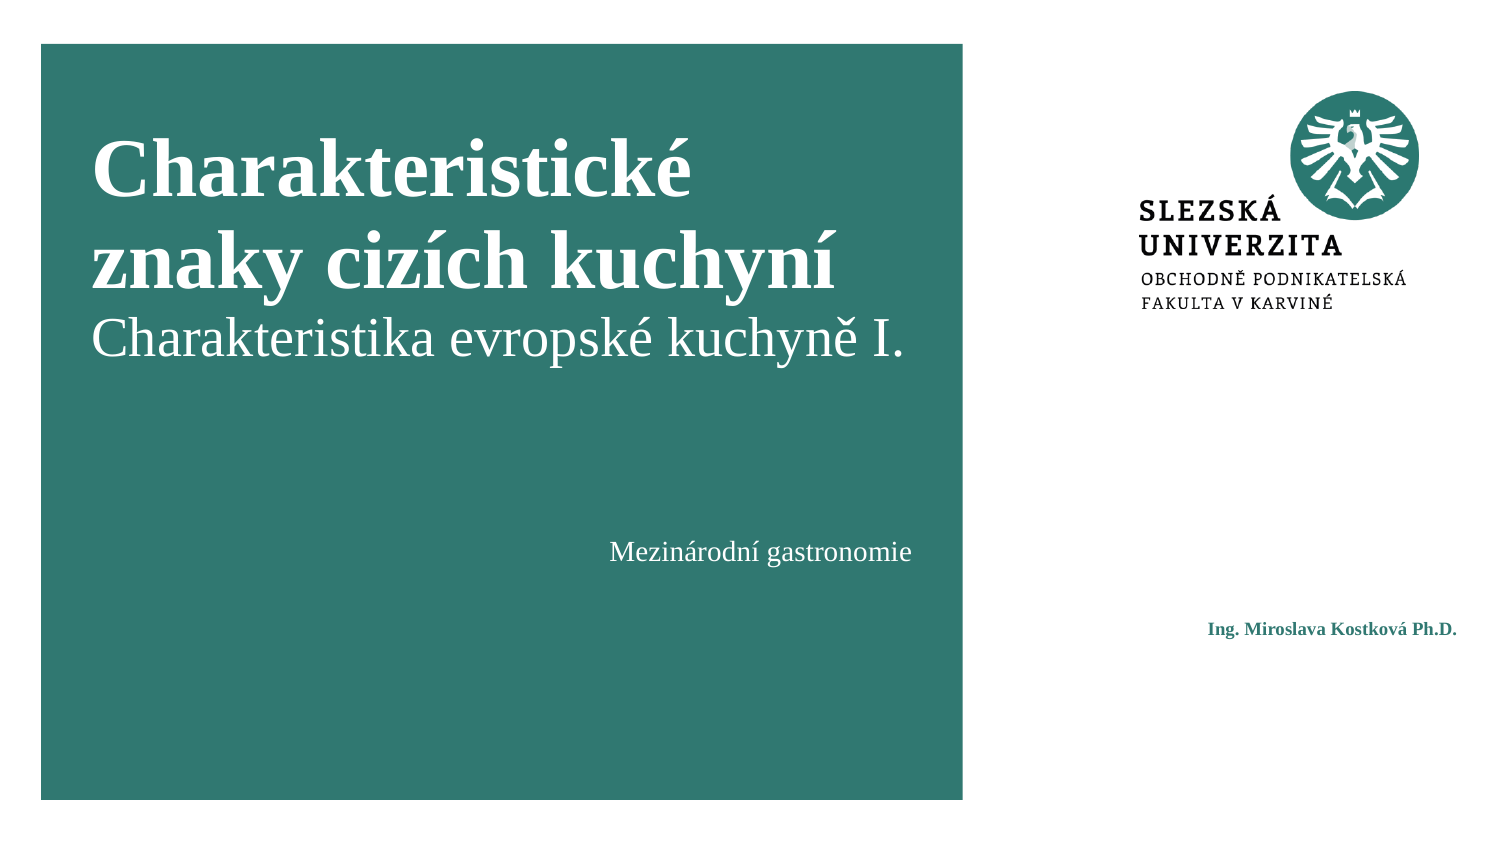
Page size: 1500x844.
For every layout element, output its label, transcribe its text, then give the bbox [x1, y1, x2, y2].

subtitle Mezinárodní gastronomie [289, 528, 928, 753]
picture [1139, 90, 1419, 309]
title Charakteristické znaky cizích kuchyní Charakteristika evropské kuchyně I. [76, 114, 928, 470]
text_box [39, 42, 965, 802]
text_box Ing. Miroslava Kostková Ph.D. [1141, 610, 1472, 800]
